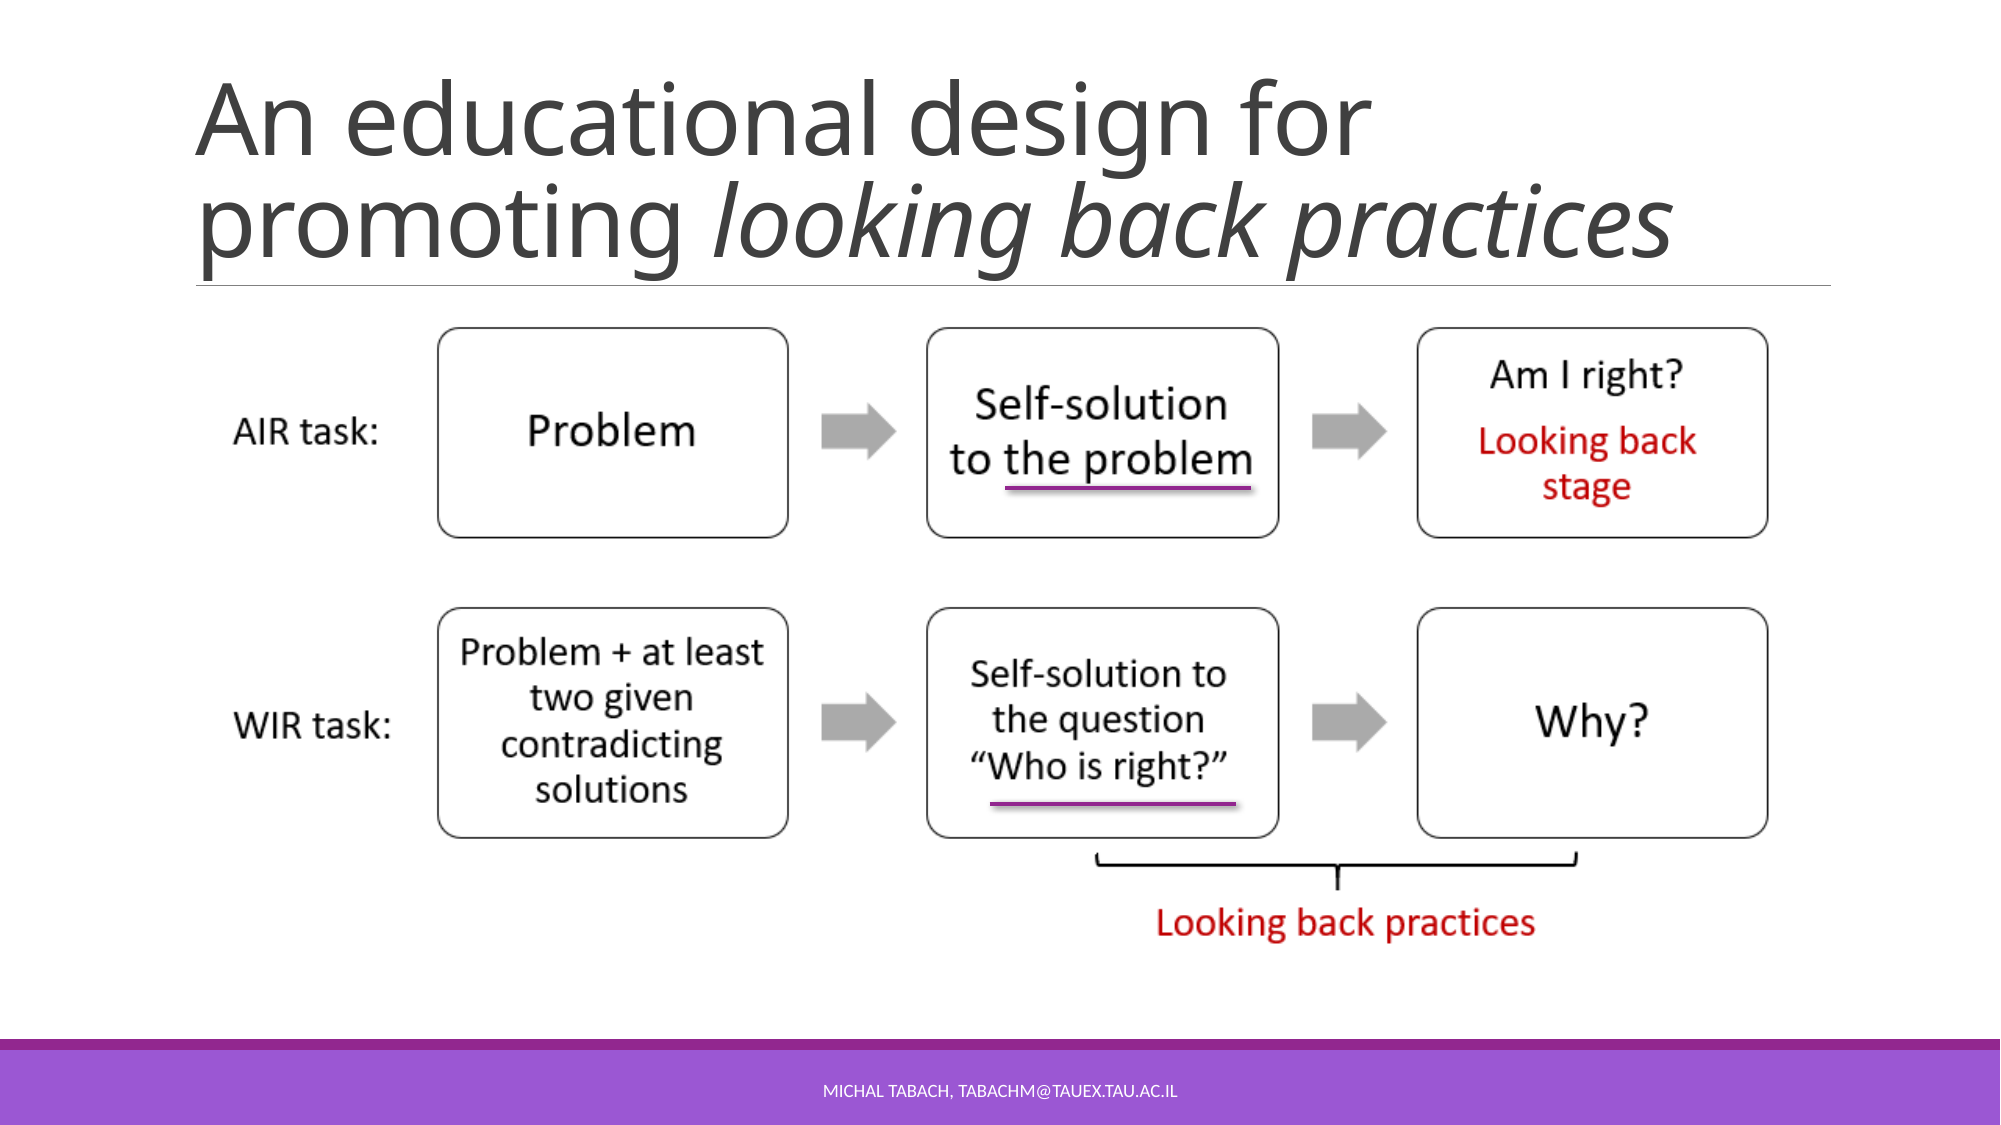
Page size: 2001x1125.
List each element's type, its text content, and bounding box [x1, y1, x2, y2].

title An educational design for promoting looking back practices [180, 47, 1830, 285]
footer Michal tabach, TabachM@tauex.tau.ac.il [604, 1059, 1396, 1120]
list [224, 315, 1776, 951]
